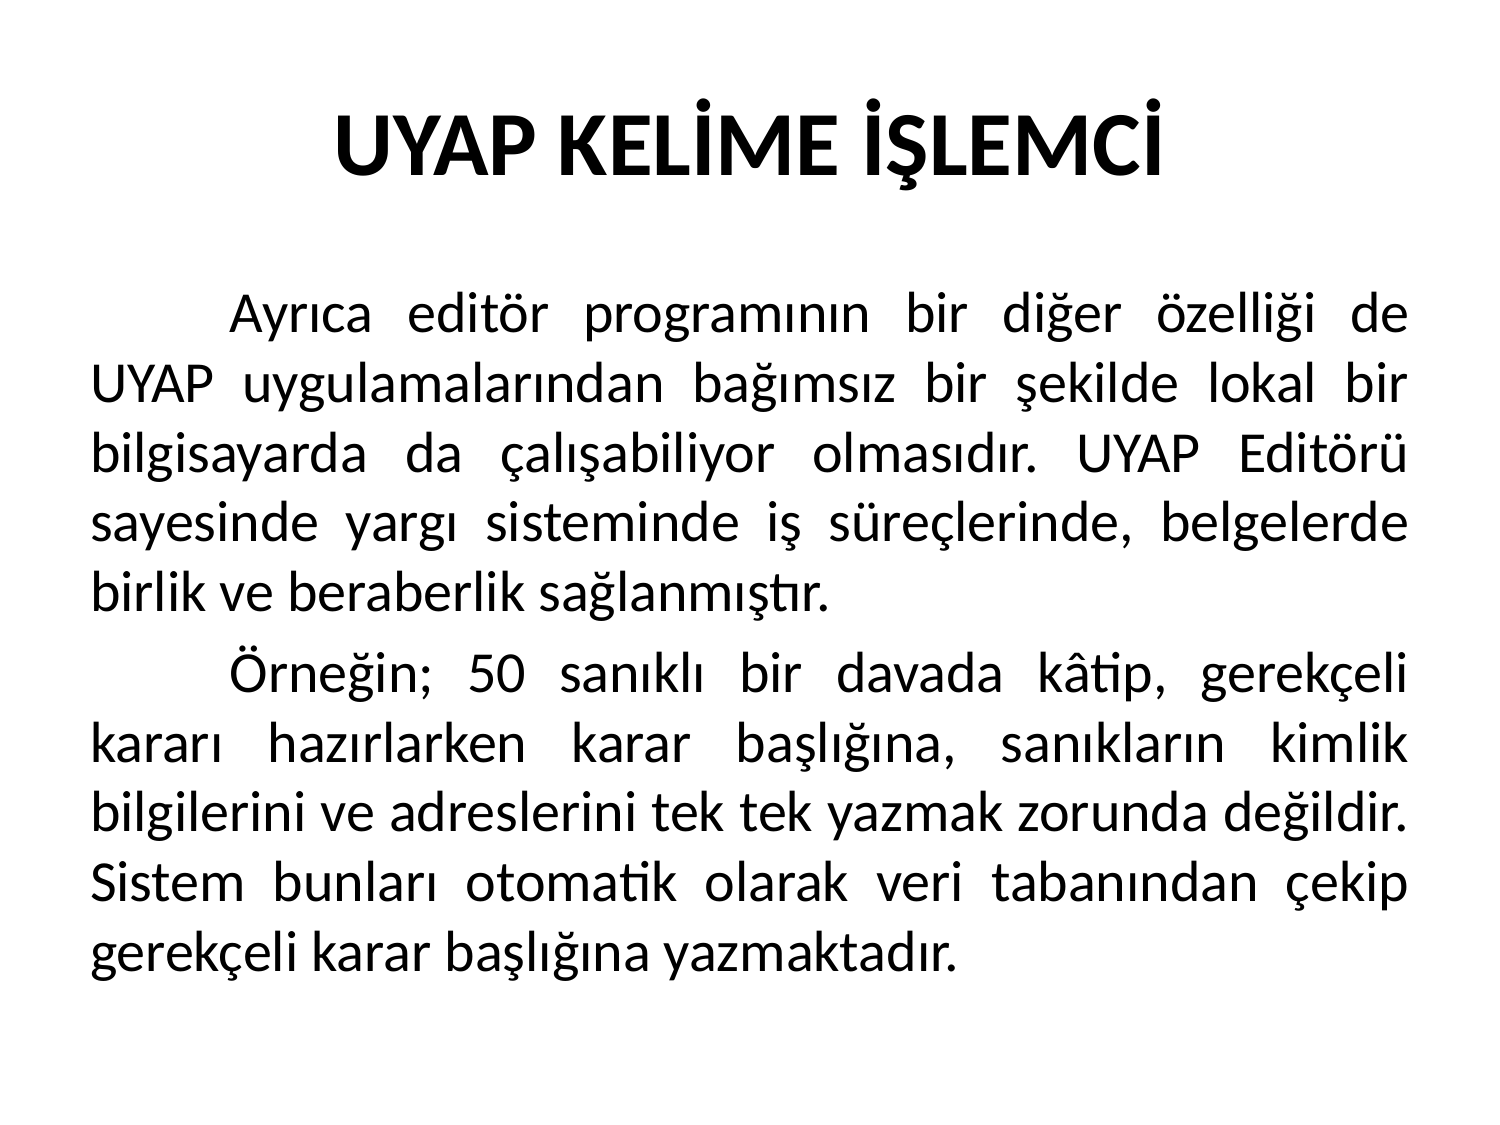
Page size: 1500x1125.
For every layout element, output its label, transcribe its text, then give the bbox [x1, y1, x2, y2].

list Ayrıca editör programının bir diğer özelliği de UYAP uygulamalarından bağımsız bir şekilde lokal bir bilgisayarda da çalışabiliyor olmasıdır. UYAP Editörü sayesinde yargı sisteminde iş süreçlerinde, belgelerde birlik ve beraberlik sağlanmıştır. Örneğin; 50 sanıklı bir davada kâtip, gerekçeli kararı hazırlarken karar başlığına, sanıkların kimlik bilgilerini ve adreslerini tek tek yazmak zorunda değildir. Sistem bunları otomatik olarak veri tabanından çekip gerekçeli karar başlığına yazmaktadır. [75, 262, 1425, 1005]
title UYAP KELİME İŞLEMCİ [75, 45, 1425, 233]
